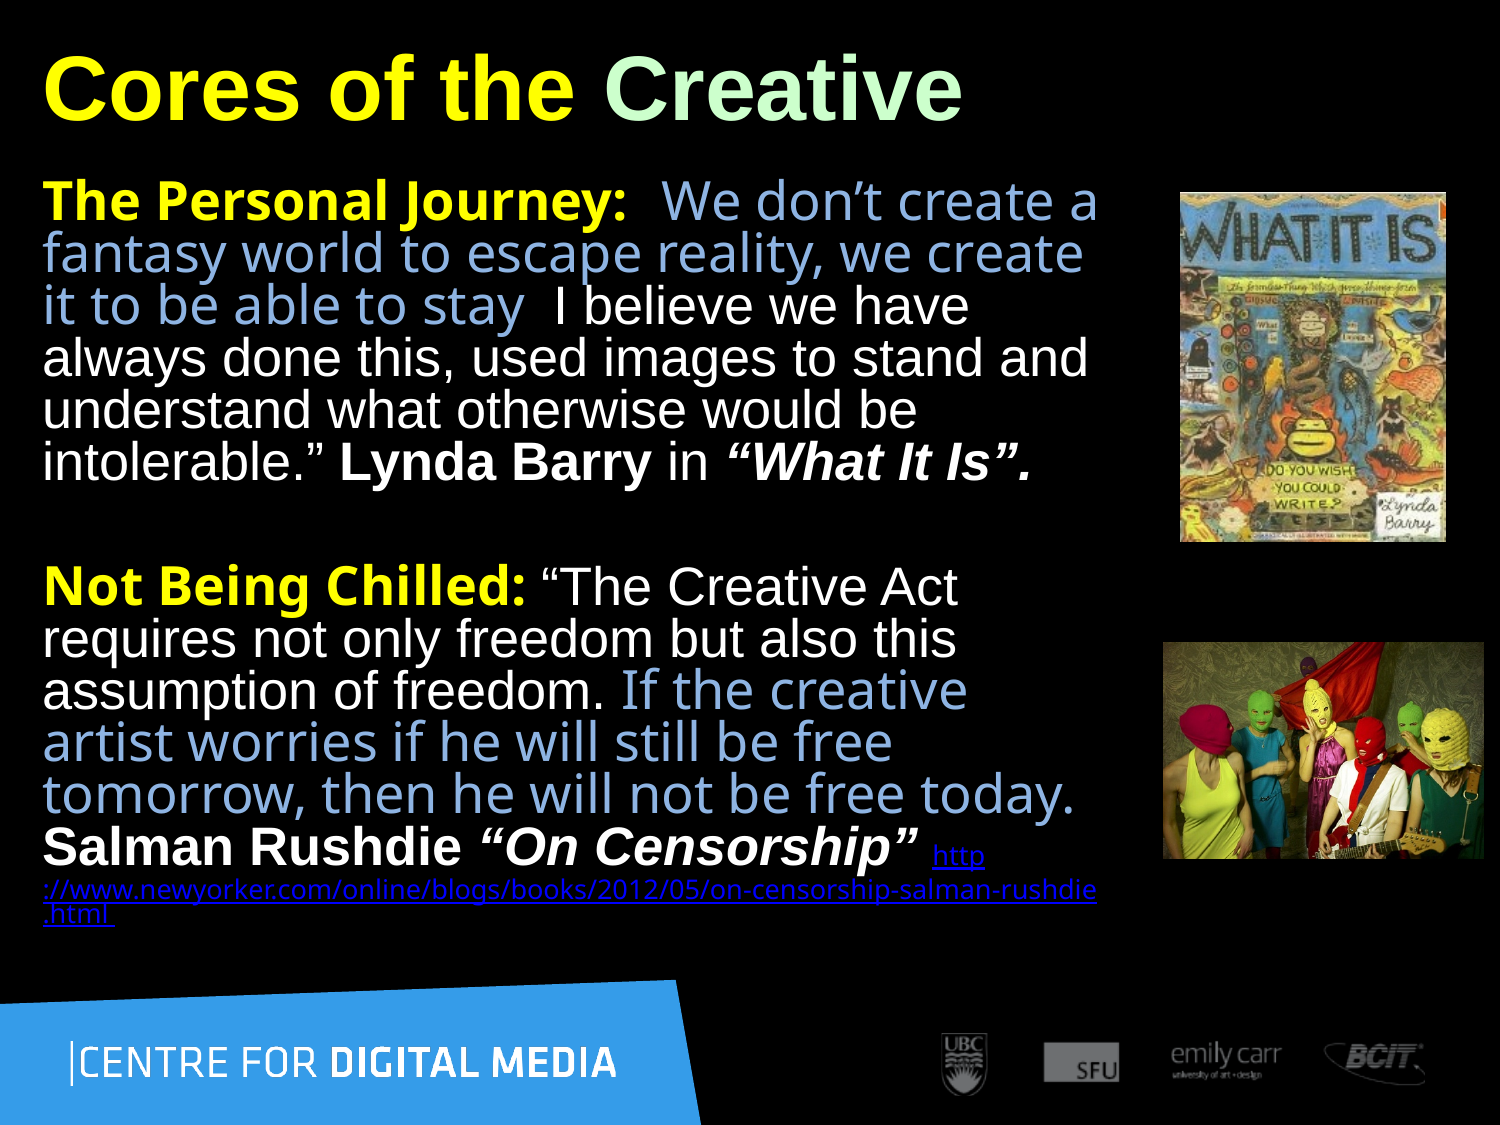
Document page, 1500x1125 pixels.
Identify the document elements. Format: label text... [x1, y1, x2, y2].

title Cores of the Creative [30, 0, 1425, 167]
picture [1180, 191, 1446, 542]
list The Personal Journey: “We don’t create a fantasy world to escape reality, we create it to be able to stay. I believe we have always done this, used images to stand and understand what otherwise would be intolerable.” Lynda Barry in “What It Is”. Not Being Chilled: “The Creative Act requires not only freedom but also this assumption of freedom. If the creative artist worries if he will still be free tomorrow, then he will not be free today.” Salman Rushdie “On Censorship” http://www.newyorker.com/online/blogs/books/2012/05/on-censorship-salman-rushdie.html [30, 166, 1119, 1019]
picture [1163, 642, 1485, 859]
